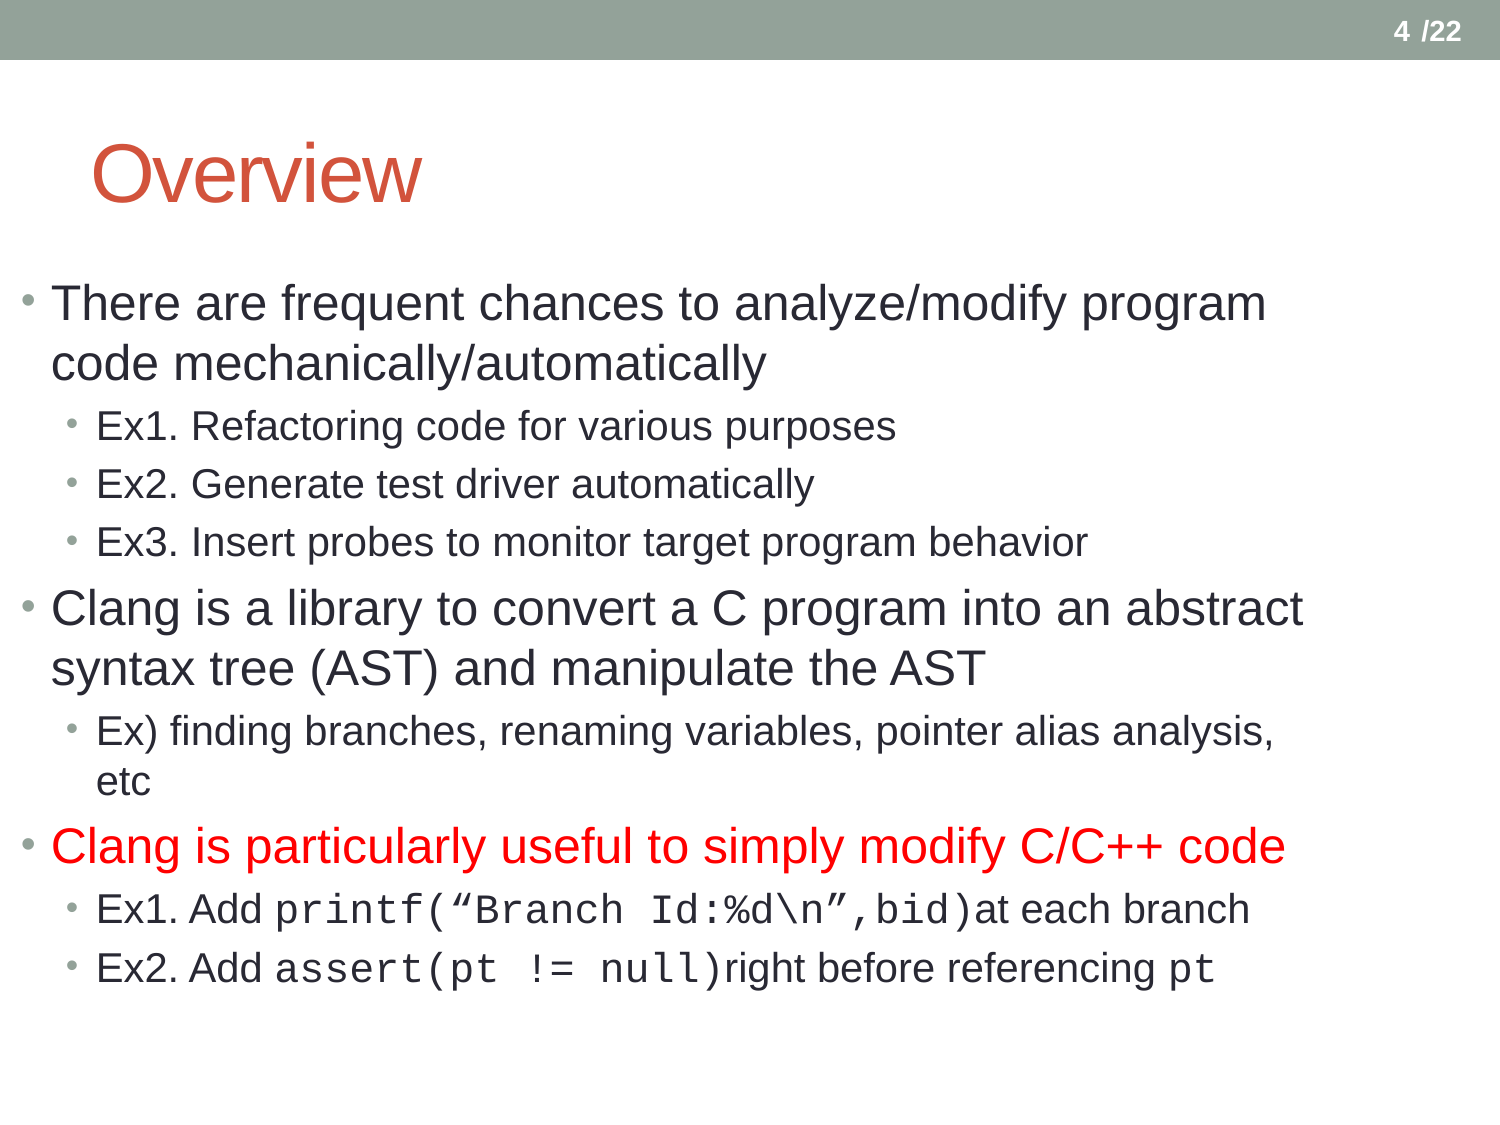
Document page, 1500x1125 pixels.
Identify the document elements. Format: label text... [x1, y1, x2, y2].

title Overview [75, 87, 1425, 250]
slide_number 3 [1328, 3, 1425, 57]
list There are frequent chances to analyze/modify program code mechanically/automatically Ex1. Refactoring code for various purposes Ex2. Generate test driver automatically Ex3. Insert probes to monitor target program behavior Clang is a library to convert a C program into an abstract syntax tree (AST) and manipulate the AST Ex) finding branches, renaming variables, pointer alias analysis, etc Clang is particularly useful to simply modify C/C++ code Ex1. Add printf(“Branch Id:%d\n”,bid)at each branch Ex2. Add assert(pt != null)right before referencing pt [5, 262, 1356, 1063]
